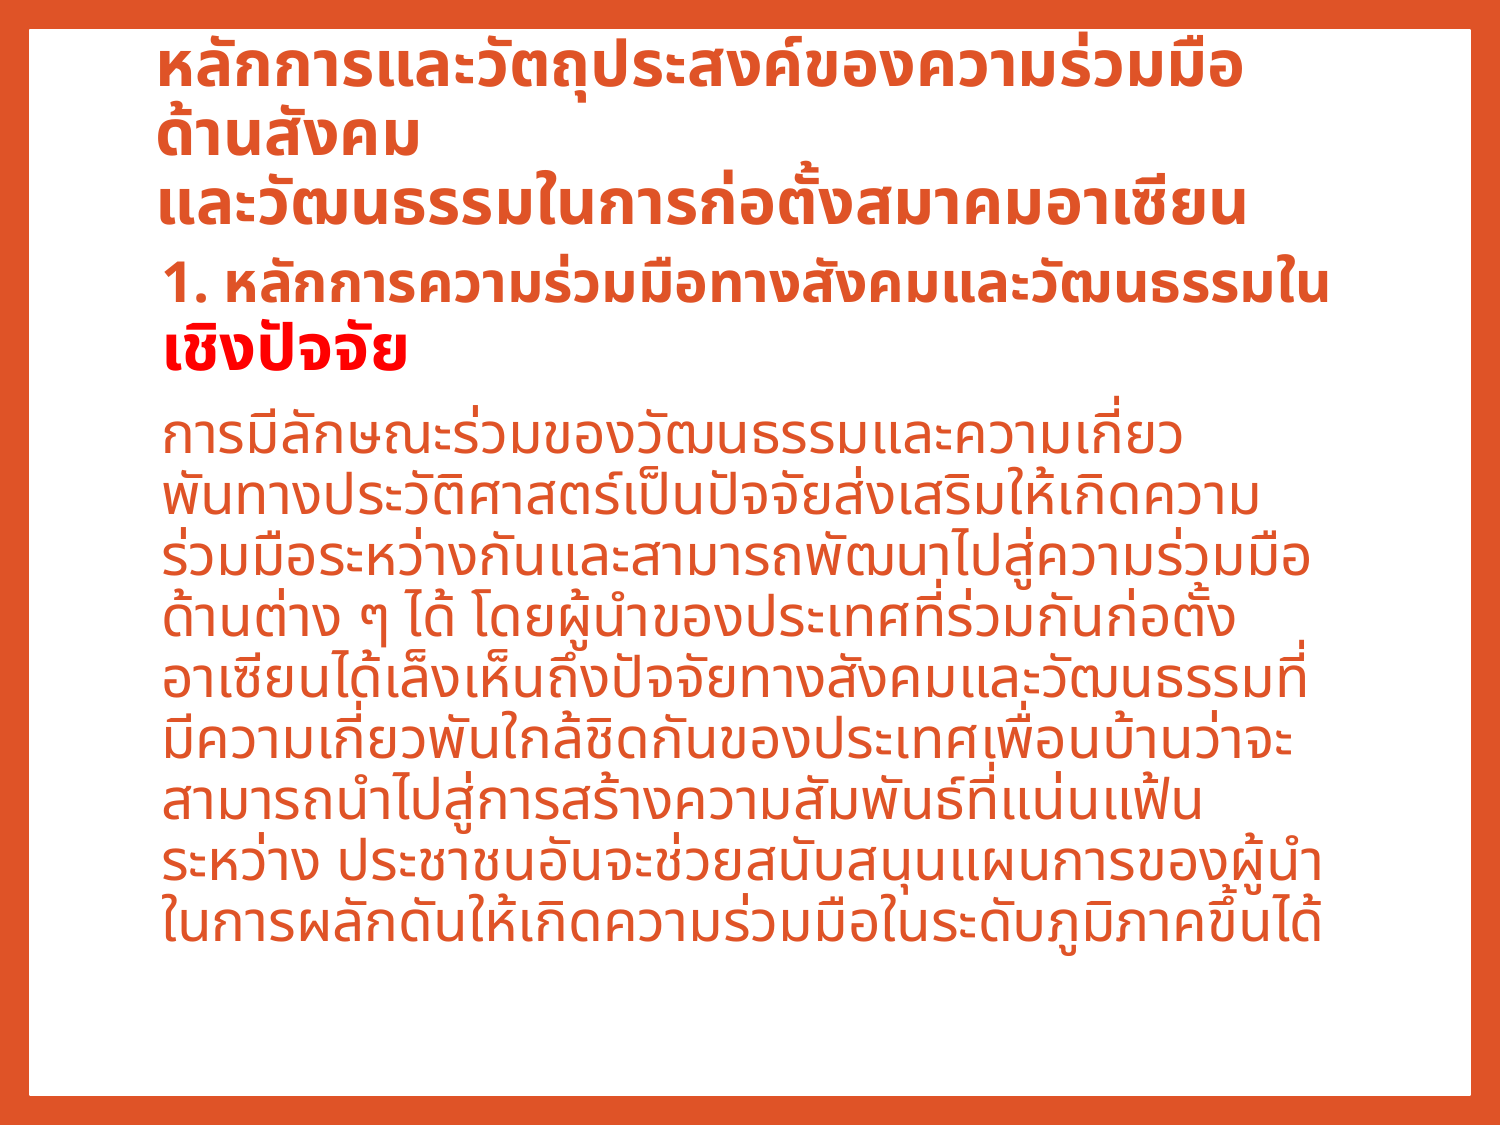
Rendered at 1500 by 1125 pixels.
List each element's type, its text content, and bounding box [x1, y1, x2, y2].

title หลักการและวัตถุประสงค์ของความร่วมมือด้านสังคม และวัฒนธรรมในการก่อตั้งสมาคมอาเซียน [140, 23, 1356, 246]
list 1. หลักการความร่วมมือทางสังคมและวัฒนธรรมในเชิงปัจจัย การมีลักษณะร่วมของวัฒนธรรมและความเกี่ยวพันทางประวัติศาสตร์เป็นปัจจัยส่งเสริมให้เกิดความร่วมมือระหว่างกันและสามารถพัฒนาไปสู่ความร่วมมือด้านต่าง ๆ ได้ โดยผู้นำของประเทศที่ร่วมกันก่อตั้งอาเซียนได้เล็งเห็นถึงปัจจัยทางสังคมและวัฒนธรรมที่มีความเกี่ยวพันใกล้ชิดกันของประเทศเพื่อนบ้านว่าจะสามารถนำไปสู่การสร้างความสัมพันธ์ที่แน่นแฟ้นระหว่าง ประชาชนอันจะช่วยสนับสนุนแผนการของผู้นำในการผลักดันให้เกิดความร่วมมือในระดับภูมิภาคขึ้นได้ [140, 246, 1356, 1000]
